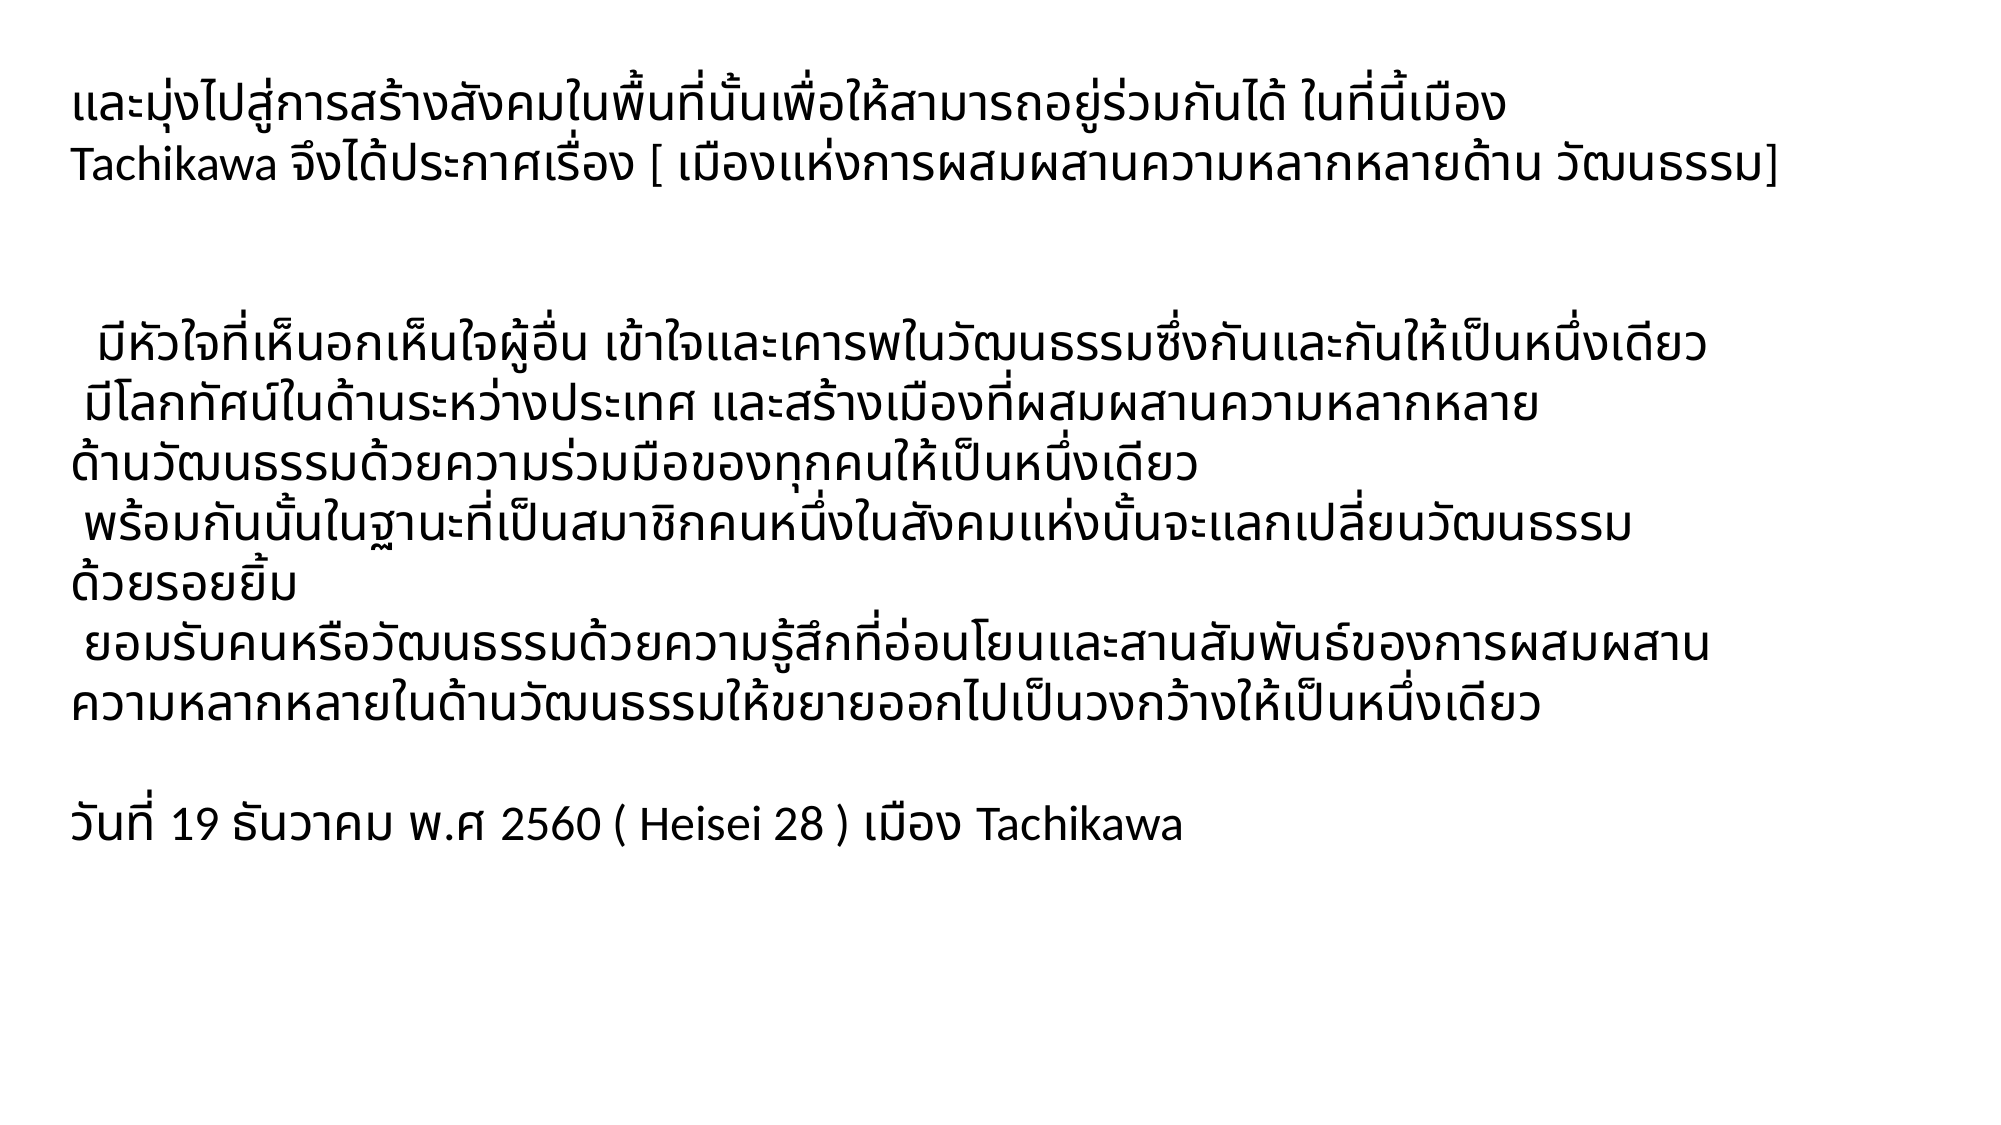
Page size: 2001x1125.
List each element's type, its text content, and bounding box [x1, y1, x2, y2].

text_box และมุ่งไปสู่การสร้างสังคมในพื้นที่นั้นเพื่อให้สามารถอยู่ร่วมกันได้ ในที่นี้เมือง Tachikawa จึงได้ประกาศเรื่อง [ เมืองแห่งการผสมผสานความหลากหลายด้าน วัฒนธรรม] มีหัวใจที่เห็นอกเห็นใจผู้อื่น เข้าใจและเคารพในวัฒนธรรมซึ่งกันและกันให้เป็นหนึ่งเดียว มีโลกทัศน์ในด้านระหว่างประเทศ และสร้างเมืองที่ผสมผสานความหลากหลาย ด้านวัฒนธรรมด้วยความร่วมมือของทุกคนให้เป็นหนึ่งเดียว พร้อมกันนั้นในฐานะที่เป็นสมาชิกคนหนึ่งในสังคมแห่งนั้นจะแลกเปลี่ยนวัฒนธรรม ด้วยรอยยิ้ม ยอมรับคนหรือวัฒนธรรมด้วยความรู้สึกที่อ่อนโยนและสานสัมพันธ์ของการผสมผสาน ความหลากหลายในด้านวัฒนธรรมให้ขยายออกไปเป็นวงกว้างให้เป็นหนึ่งเดียว วันที่ 19 ธันวาคม พ.ศ 2560 ( Heisei 28 ) เมือง Tachikawa [56, 63, 1987, 858]
